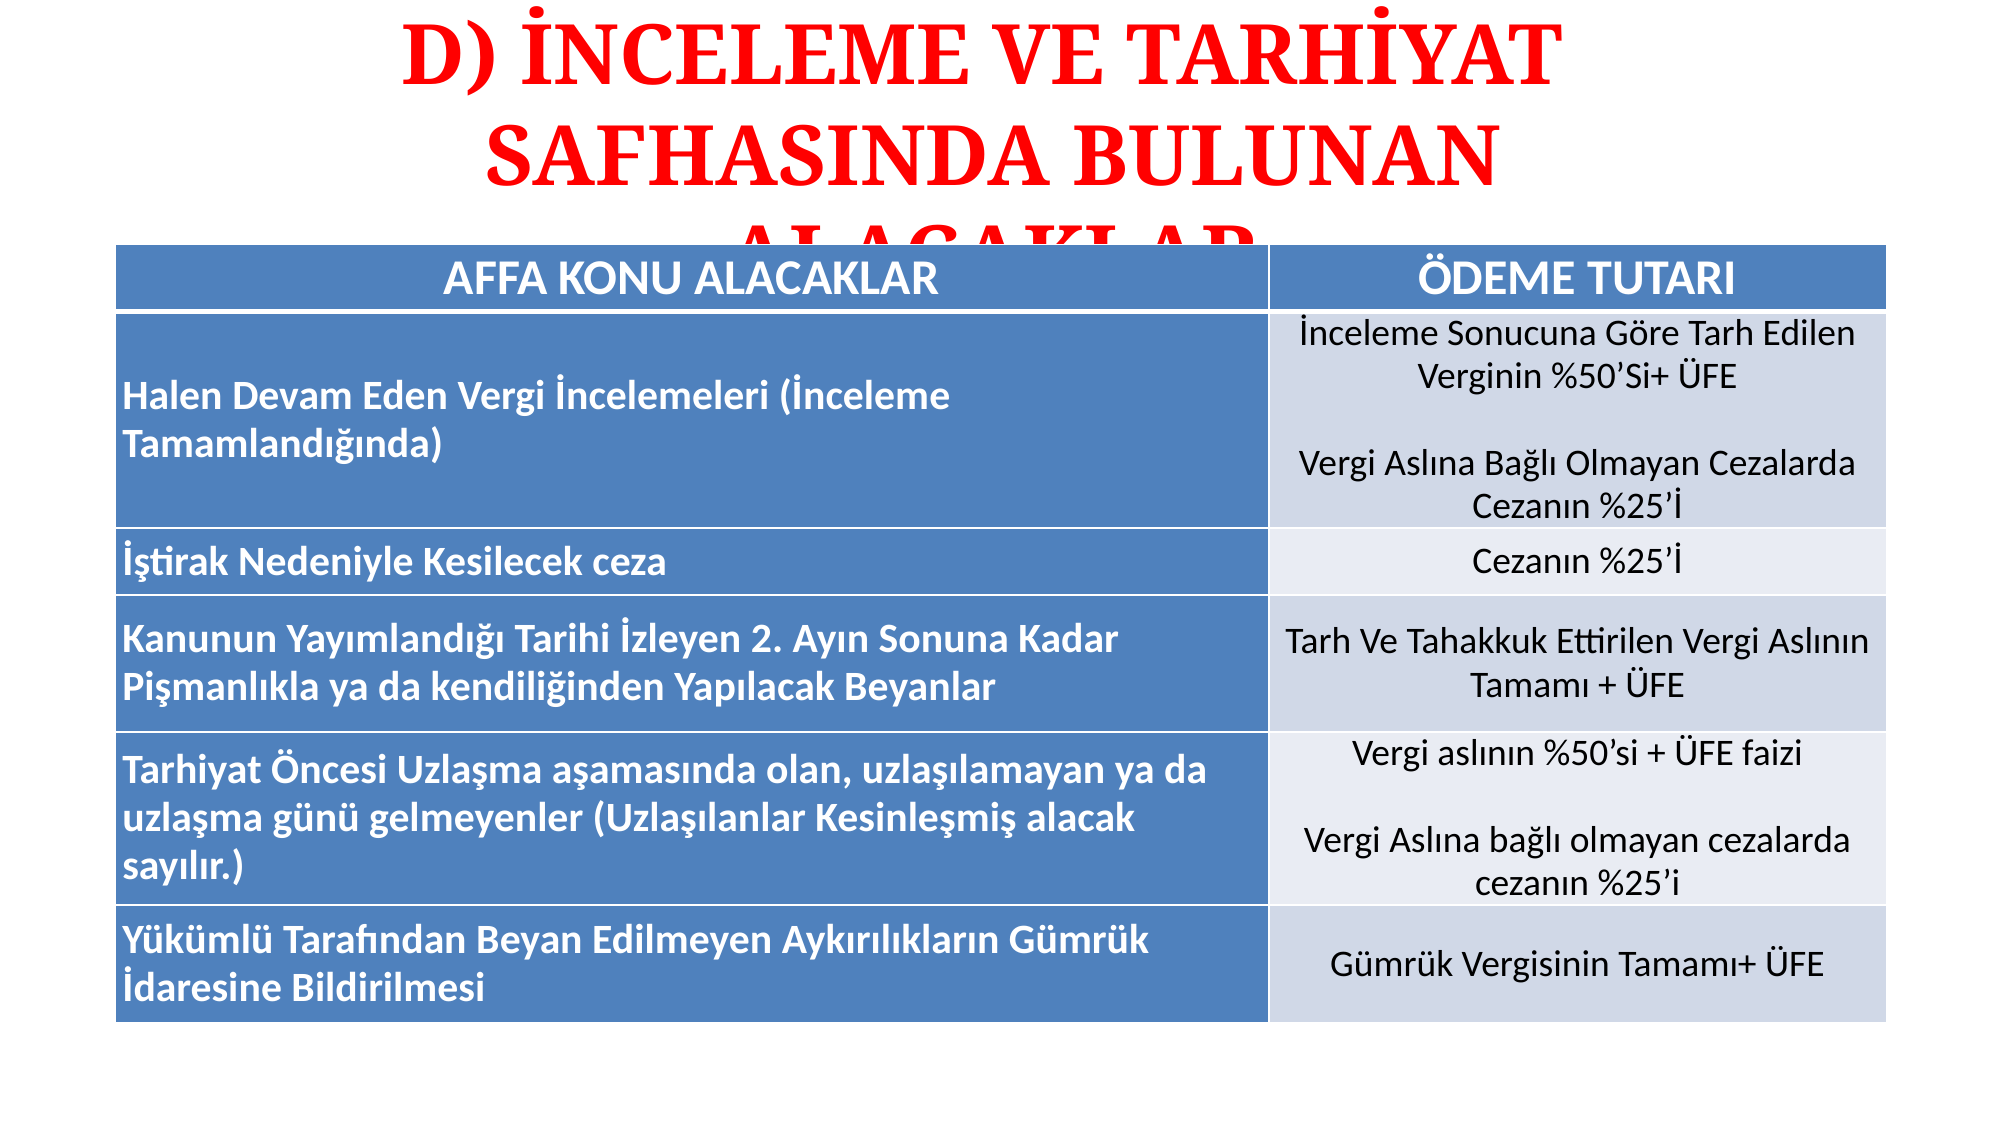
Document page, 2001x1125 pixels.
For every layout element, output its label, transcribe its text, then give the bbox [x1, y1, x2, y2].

table_cell Halen Devam Eden Vergi İncelemeleri (İnceleme Tamamlandığında) [116, 314, 1268, 527]
table_cell Tarh Ve Tahakkuk Ettirilen Vergi Aslının Tamamı + ÜFE [1270, 596, 1886, 731]
table_cell Yükümlü Tarafından Beyan Edilmeyen Aykırılıkların Gümrük İdaresine Bildirilmesi [116, 906, 1268, 1022]
table_cell Tarhiyat Öncesi Uzlaşma aşamasında olan, uzlaşılamayan ya da uzlaşma günü gelmeyenler (Uzlaşılanlar Kesinleşmiş alacak sayılır.) [116, 733, 1268, 904]
title D) İNCELEME VE TARHİYAT SAFHASINDA BULUNAN ALACAKLAR [214, 59, 1773, 244]
table_cell Vergi aslının %50’si + ÜFE faizi Vergi Aslına bağlı olmayan cezalarda cezanın %25’i [1270, 733, 1886, 904]
table_cell İştirak Nedeniyle Kesilecek ceza [116, 529, 1268, 594]
table_header ÖDEME TUTARI [1270, 245, 1886, 309]
table_cell Kanunun Yayımlandığı Tarihi İzleyen 2. Ayın Sonuna Kadar Pişmanlıkla ya da kendiliğinden Yapılacak Beyanlar [116, 596, 1268, 731]
table_header AFFA KONU ALACAKLAR [116, 245, 1268, 309]
table_cell Cezanın %25’İ [1270, 529, 1886, 594]
table_cell İnceleme Sonucuna Göre Tarh Edilen Verginin %50’Si+ ÜFE Vergi Aslına Bağlı Olmayan Cezalarda Cezanın %25’İ [1270, 314, 1886, 527]
table_cell Gümrük Vergisinin Tamamı+ ÜFE [1270, 906, 1886, 1022]
